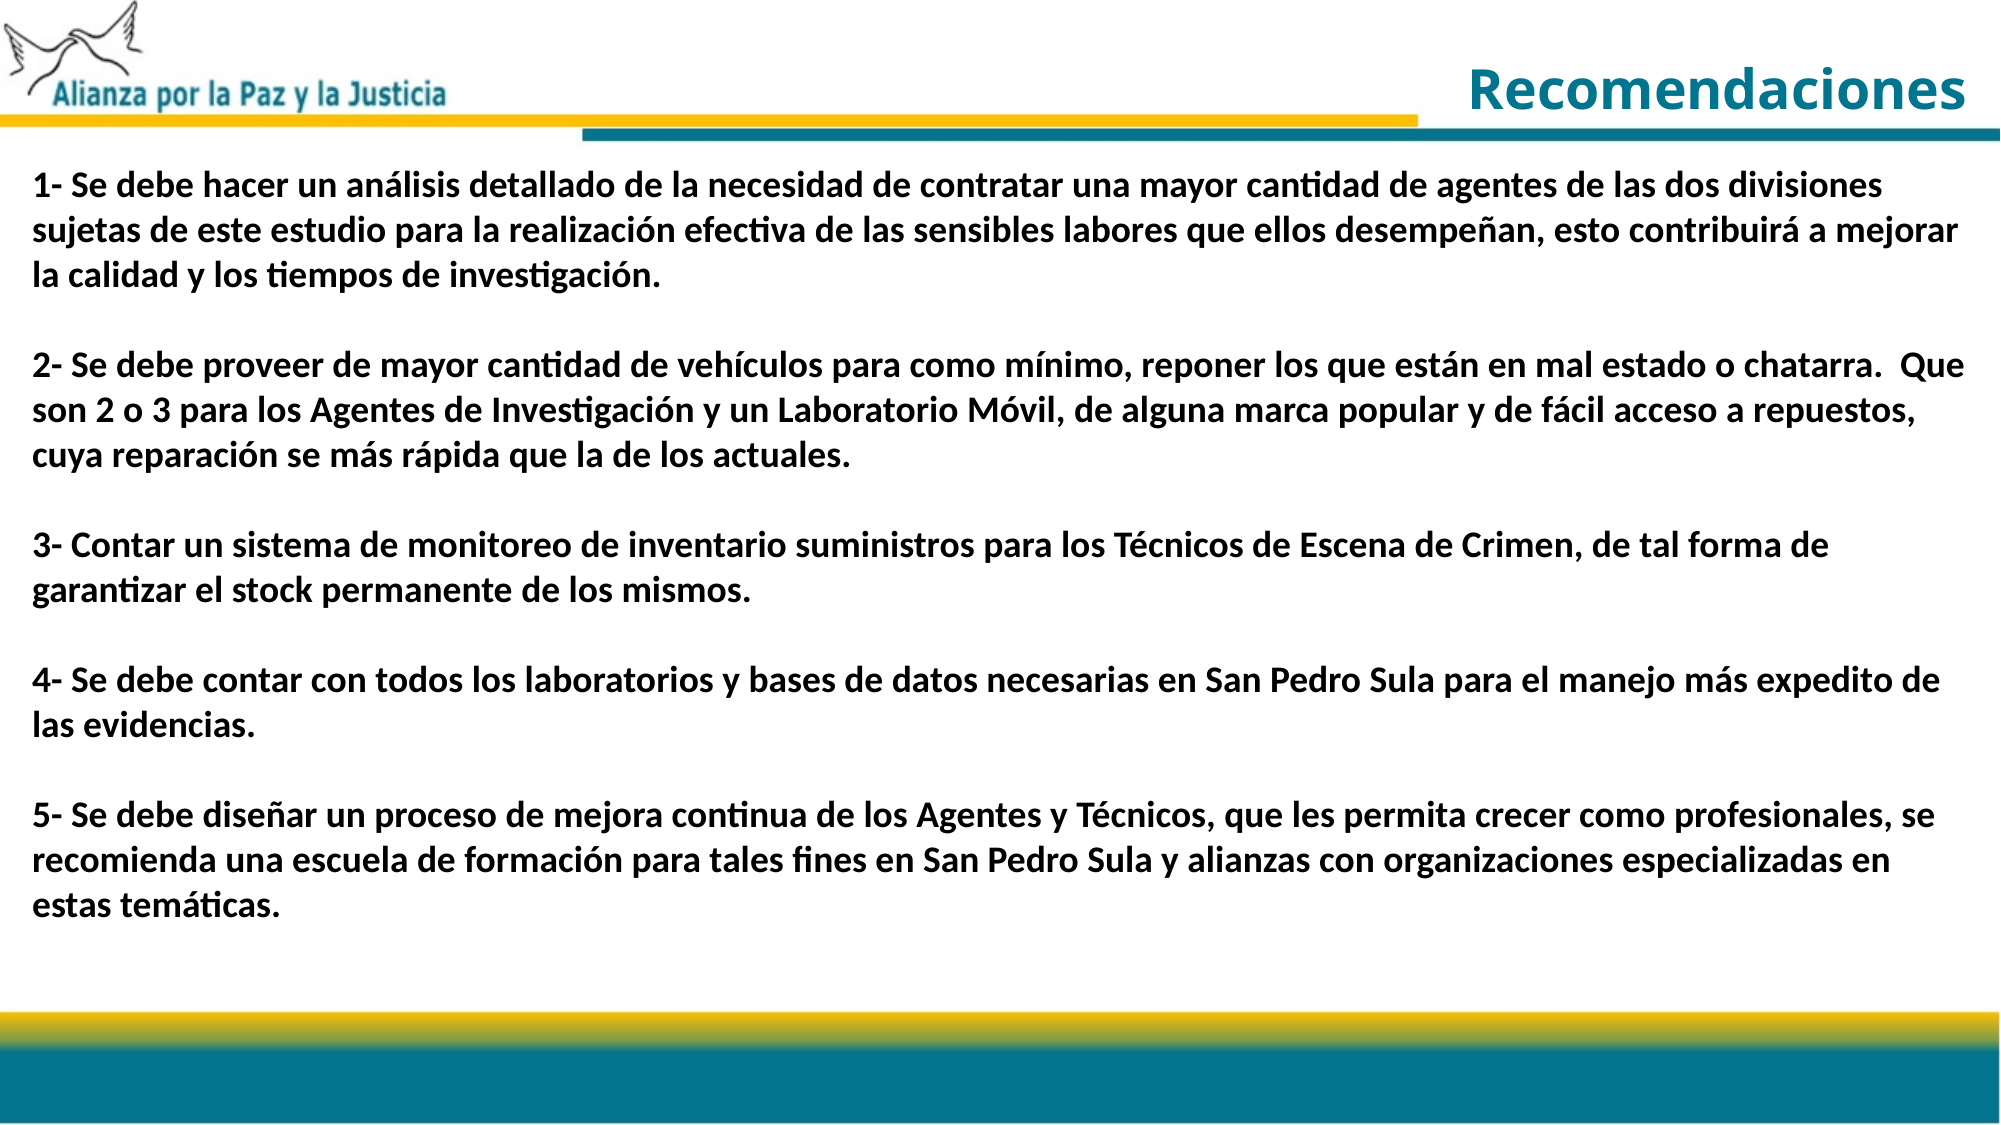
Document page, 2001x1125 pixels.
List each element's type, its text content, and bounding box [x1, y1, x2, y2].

picture [0, 0, 2000, 1125]
title Recomendaciones [1440, 50, 1983, 133]
text_box 1- Se debe hacer un análisis detallado de la necesidad de contratar una mayor cantidad de agentes de las dos divisiones sujetas de este estudio para la realización efectiva de las sensibles labores que ellos desempeñan, esto contribuirá a mejorar la calidad y los tiempos de investigación. 2- Se debe proveer de mayor cantidad de vehículos para como mínimo, reponer los que están en mal estado o chatarra. Que son 2 o 3 para los Agentes de Investigación y un Laboratorio Móvil, de alguna marca popular y de fácil acceso a repuestos, cuya reparación se más rápida que la de los actuales. 3- Contar un sistema de monitoreo de inventario suministros para los Técnicos de Escena de Crimen, de tal forma de garantizar el stock permanente de los mismos. 4- Se debe contar con todos los laboratorios y bases de datos necesarias en San Pedro Sula para el manejo más expedito de las evidencias. 5- Se debe diseñar un proceso de mejora continua de los Agentes y Técnicos, que les permita crecer como profesionales, se recomienda una escuela de formación para tales fines en San Pedro Sula y alianzas con organizaciones especializadas en estas temáticas. [17, 152, 1983, 978]
